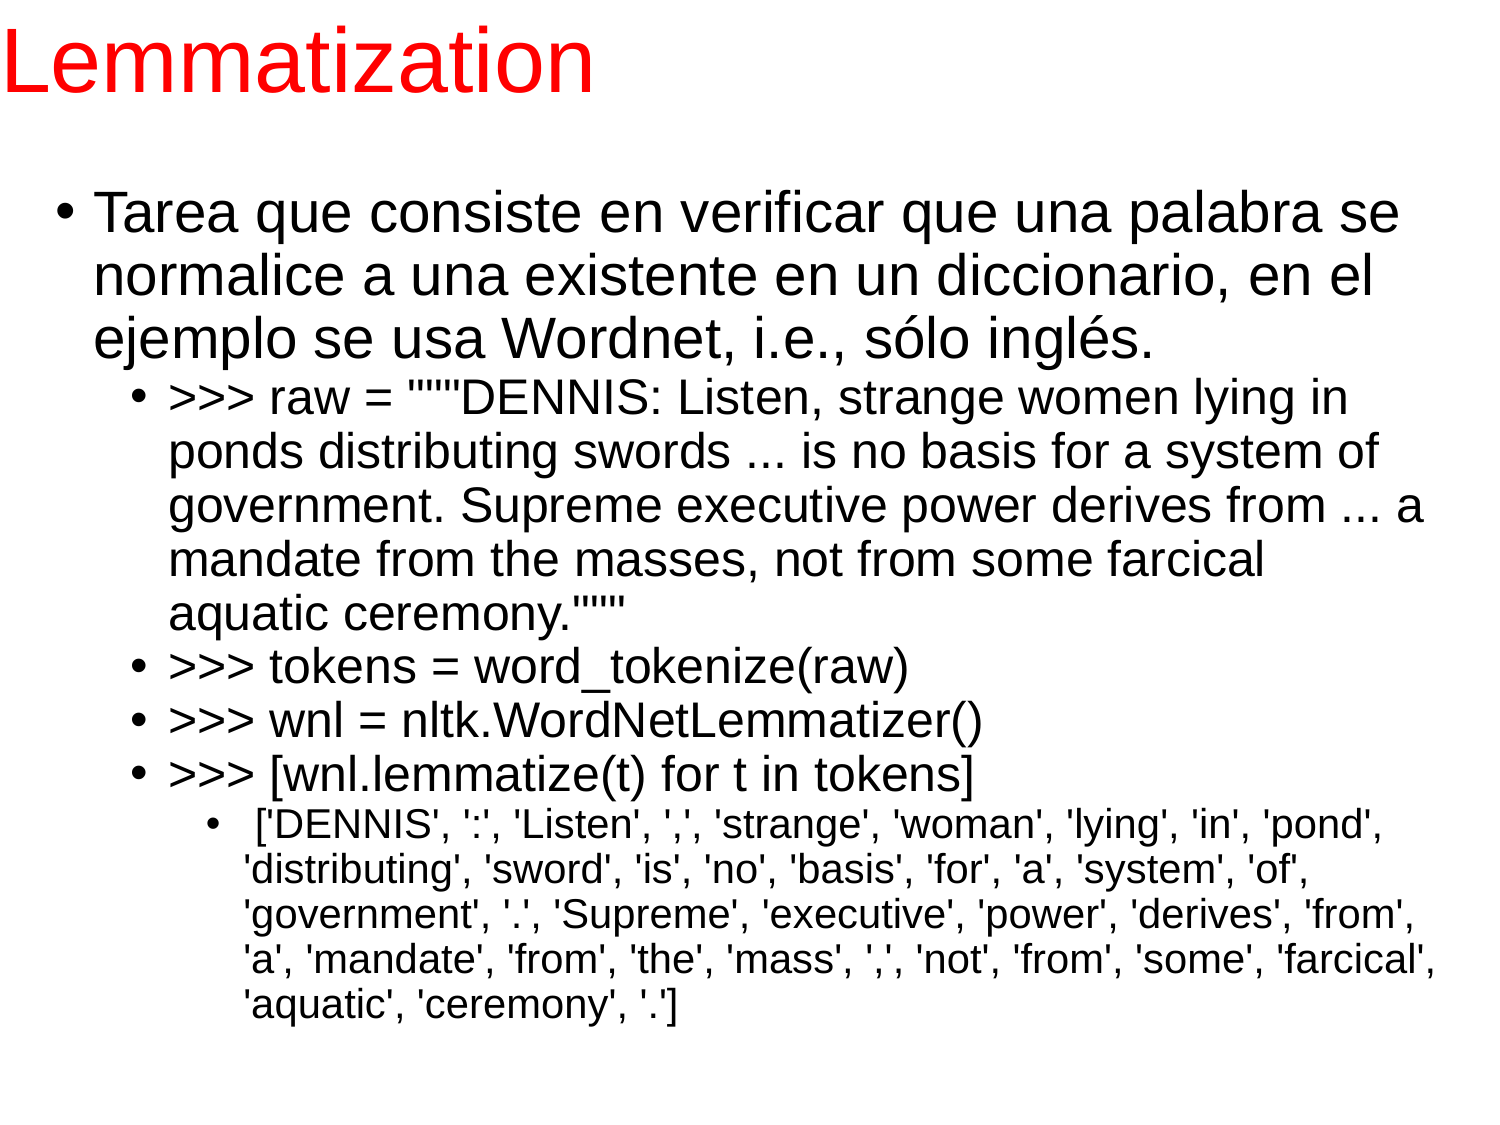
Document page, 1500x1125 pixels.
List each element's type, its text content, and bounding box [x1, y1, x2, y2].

list Tarea que consiste en verificar que una palabra se normalice a una existente en un diccionario, en el ejemplo se usa Wordnet, i.e., sólo inglés. >>> raw = """DENNIS: Listen, strange women lying in ponds distributing swords ... is no basis for a system of government. Supreme executive power derives from ... a mandate from the masses, not from some farcical aquatic ceremony.""" >>> tokens = word_tokenize(raw) >>> wnl = nltk.WordNetLemmatizer() >>> [wnl.lemmatize(t) for t in tokens] ['DENNIS', ':', 'Listen', ',', 'strange', 'woman', 'lying', 'in', 'pond', 'distributing', 'sword', 'is', 'no', 'basis', 'for', 'a', 'system', 'of', 'government', '.', 'Supreme', 'executive', 'power', 'derives', 'from', 'a', 'mandate', 'from', 'the', 'mass', ',', 'not', 'from', 'some', 'farcical', 'aquatic', 'ceremony', '.'] [55, 182, 1439, 1097]
title Lemmatization [0, 2, 1500, 124]
